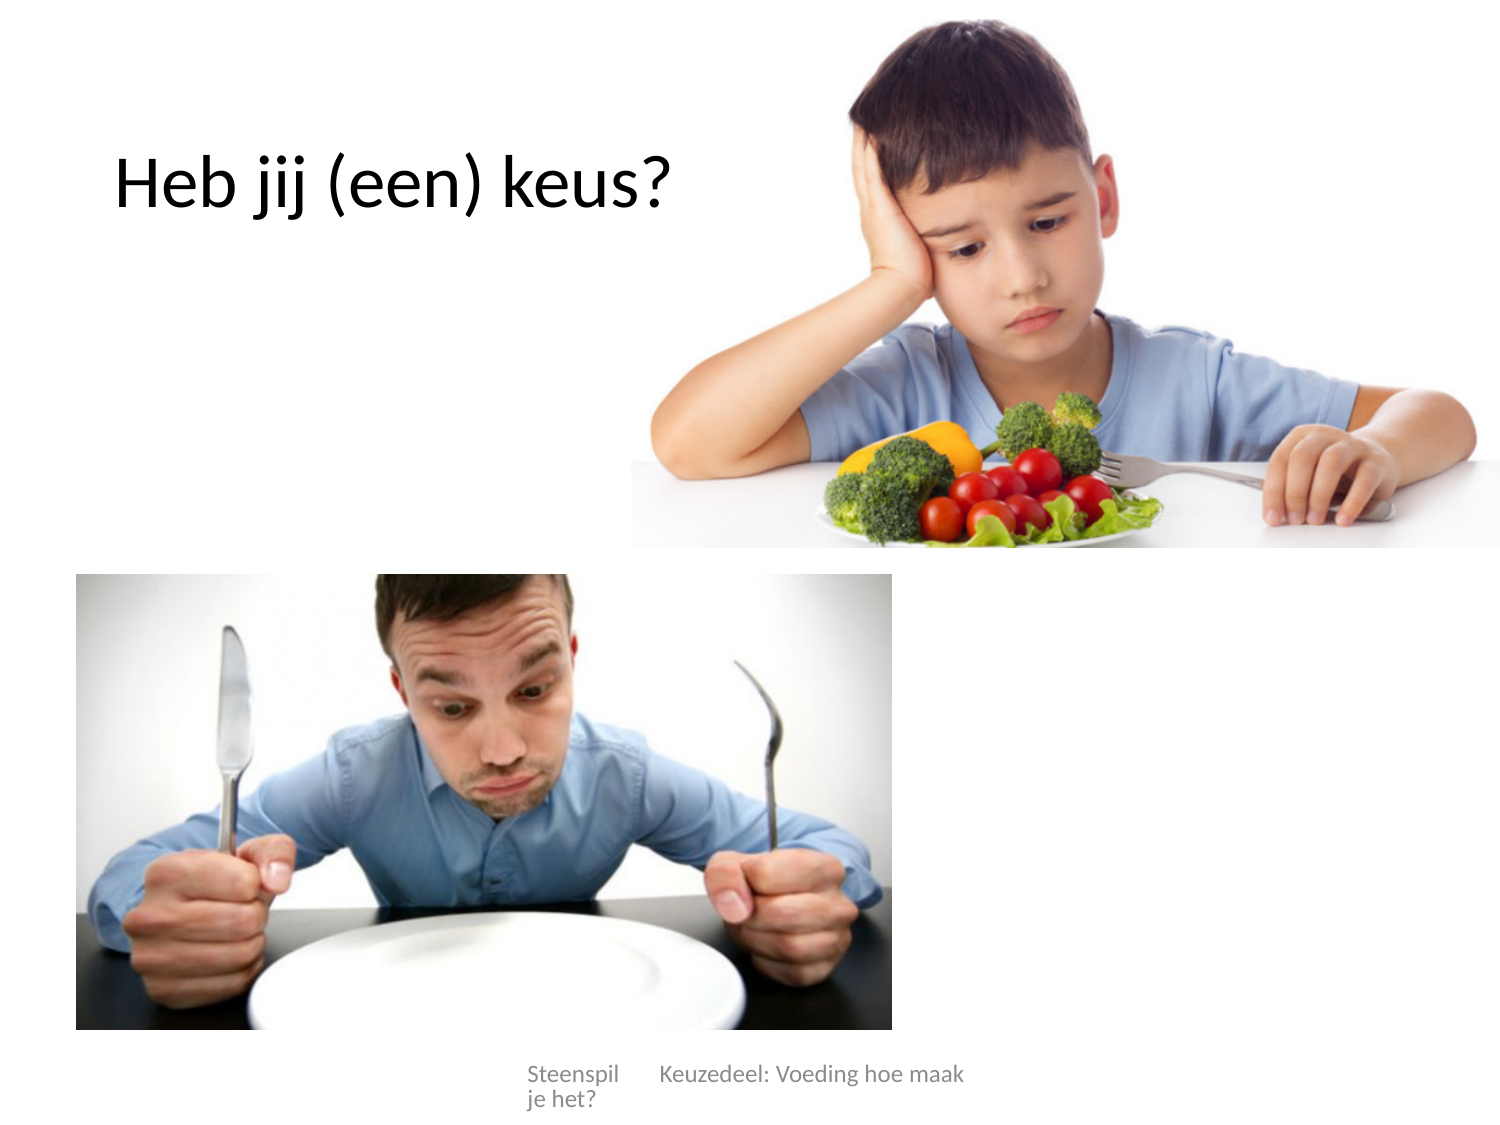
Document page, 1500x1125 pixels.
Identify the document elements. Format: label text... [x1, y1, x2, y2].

footer Steenspil Keuzedeel: Voeding hoe maak je het? [512, 1042, 988, 1103]
picture [631, 18, 1500, 548]
text_box Heb jij (een) keus? [100, 125, 626, 231]
picture [76, 574, 892, 1030]
